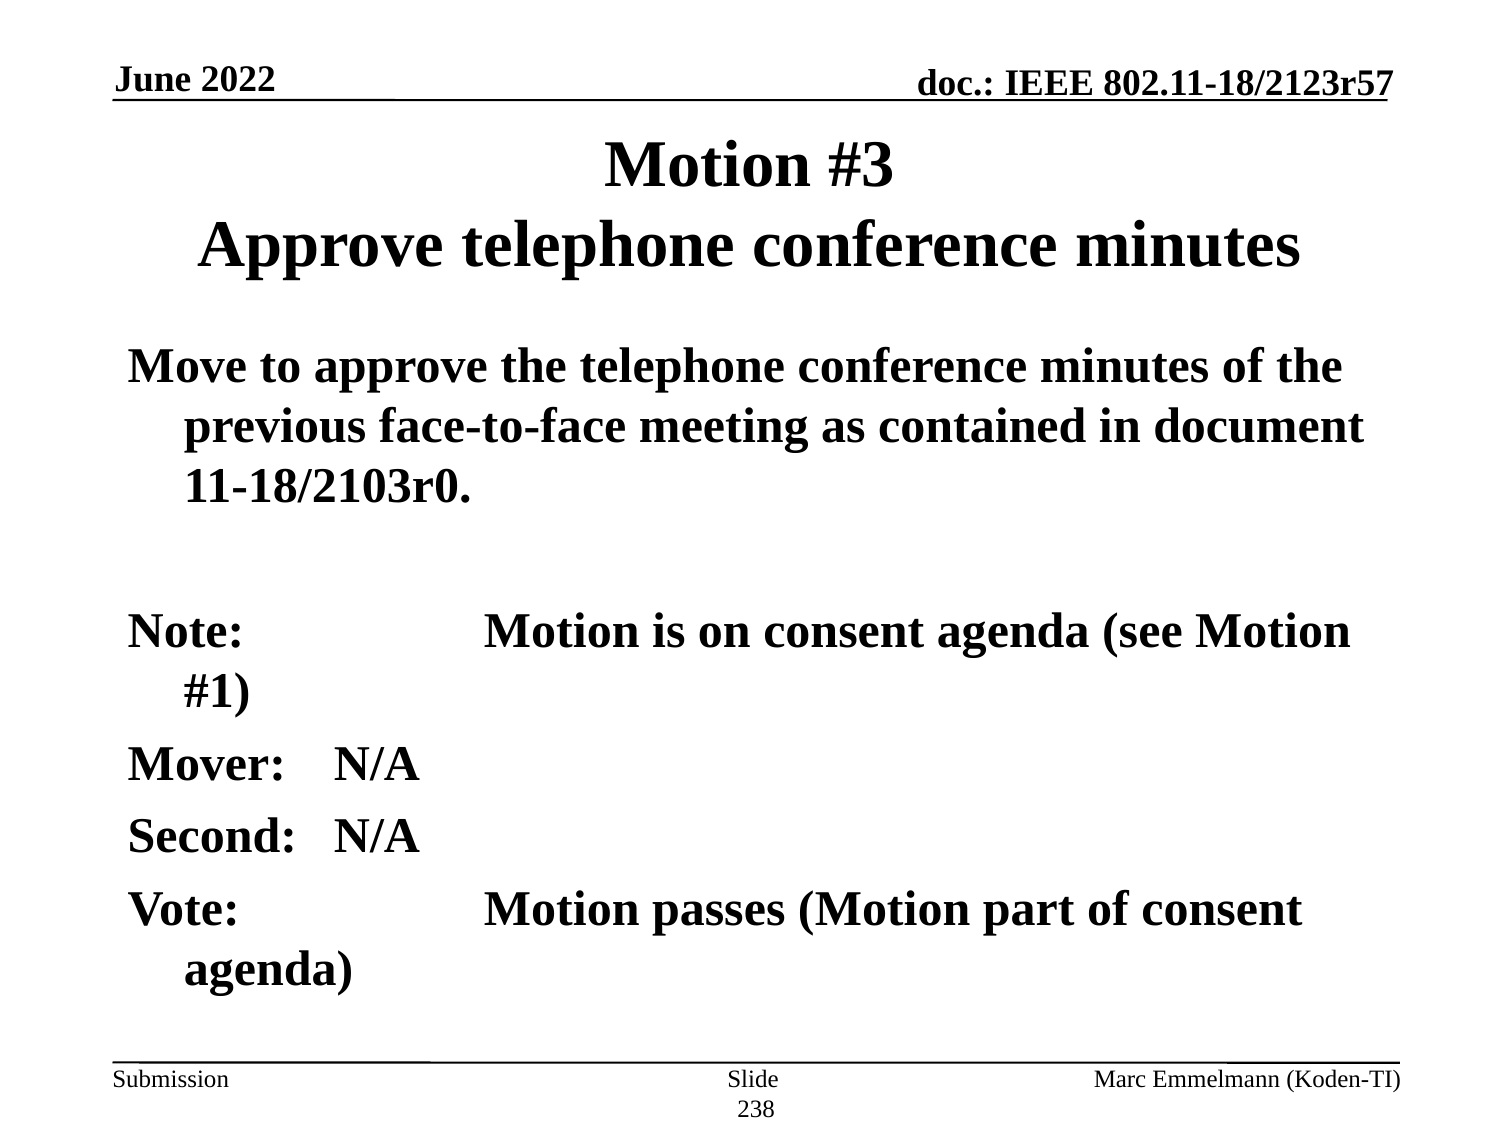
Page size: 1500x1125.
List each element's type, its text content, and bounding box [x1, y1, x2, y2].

list Move to approve the telephone conference minutes of the previous face-to-face meeting as contained in document 11-18/2103r0. Note: Motion is on consent agenda (see Motion #1) Mover: N/A Second: N/A Vote: Motion passes (Motion part of consent agenda) [112, 324, 1388, 1000]
title Motion #3 Approve telephone conference minutes [112, 112, 1388, 288]
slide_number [114, 54, 423, 100]
slide_number Slide 238 [712, 1061, 800, 1123]
footer Marc Emmelmann (Koden-TI) [878, 1061, 1402, 1093]
